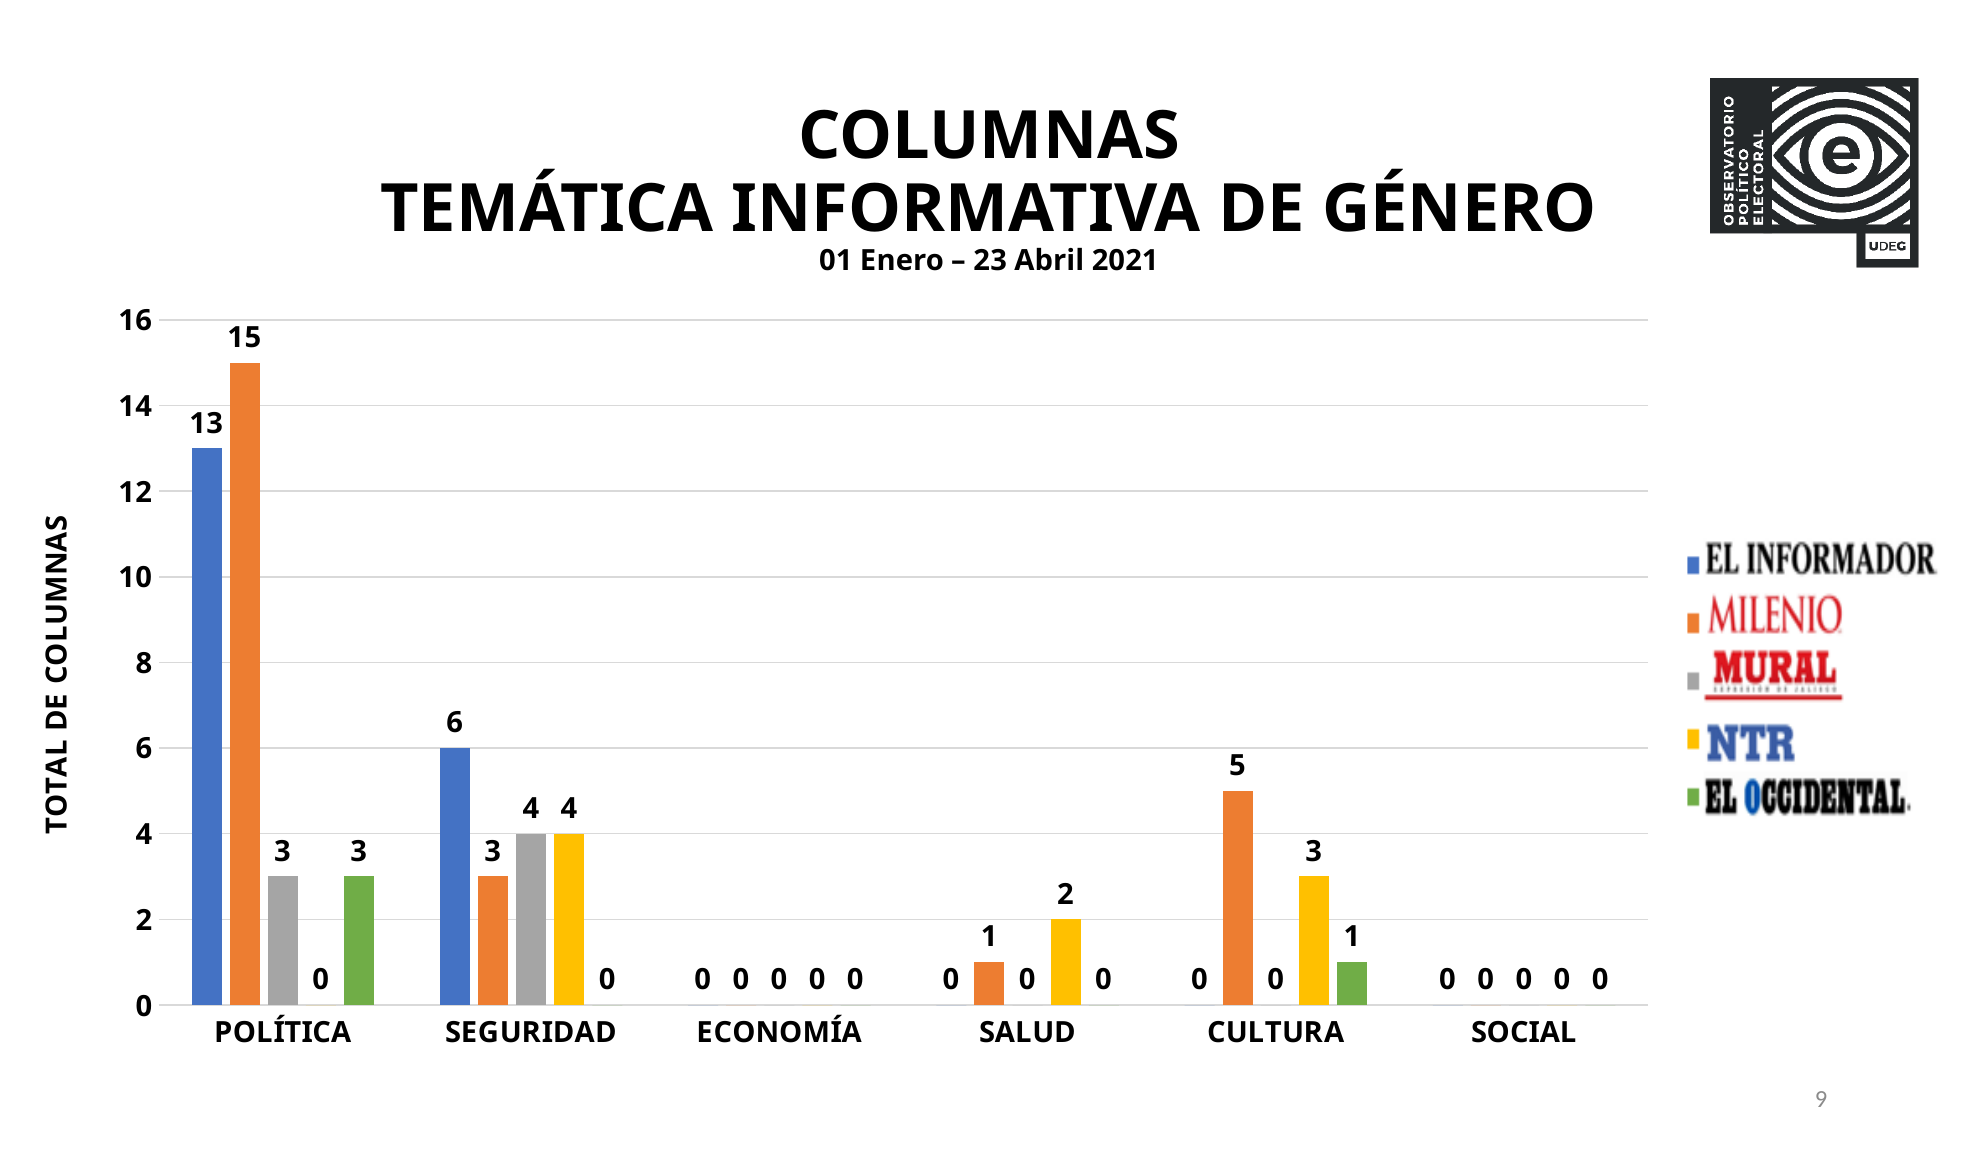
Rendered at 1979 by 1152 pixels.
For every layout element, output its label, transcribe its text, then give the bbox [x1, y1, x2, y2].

picture [1699, 66, 1929, 279]
title COLUMNAS TEMÁTICA INFORMATIVA DE GÉNERO 01 Enero – 23 Abril 2021 [136, 61, 1843, 284]
slide_number 9 [1397, 1067, 1843, 1129]
chart [0, 283, 1682, 1068]
picture [1682, 518, 1946, 831]
